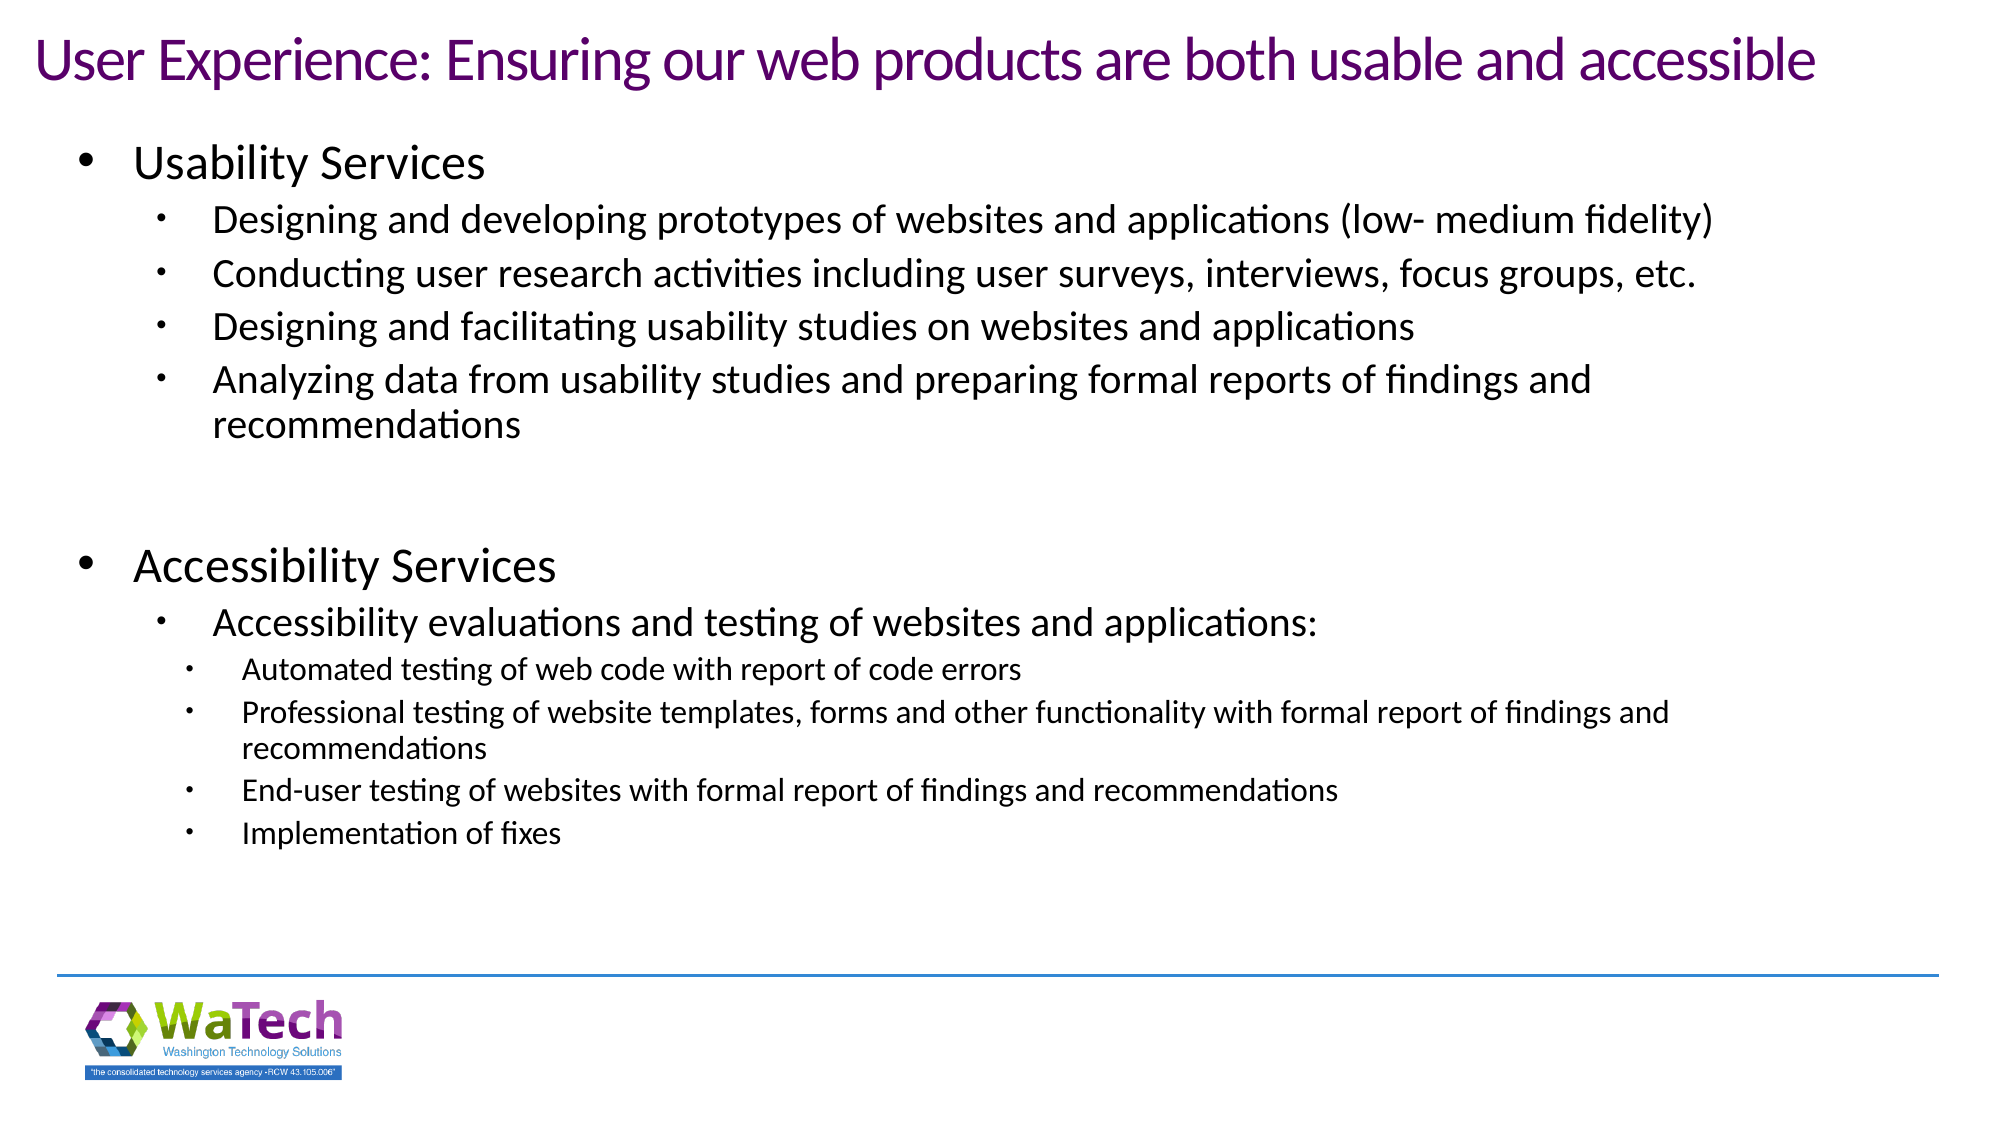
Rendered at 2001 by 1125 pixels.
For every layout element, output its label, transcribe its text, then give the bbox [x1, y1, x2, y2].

picture [84, 997, 342, 1085]
list Usability Services Designing and developing prototypes of websites and applications (low- medium fidelity) Conducting user research activities including user surveys, interviews, focus groups, etc. Designing and facilitating usability studies on websites and applications Analyzing data from usability studies and preparing formal reports of findings and recommendations Accessibility Services Accessibility evaluations and testing of websites and applications: Automated testing of web code with report of code errors Professional testing of website templates, forms and other functionality with formal report of findings and recommendations End-user testing of websites with formal report of findings and recommendations Implementation of fixes [62, 122, 1889, 966]
title User Experience: Ensuring our web products are both usable and accessible [19, 18, 1979, 167]
